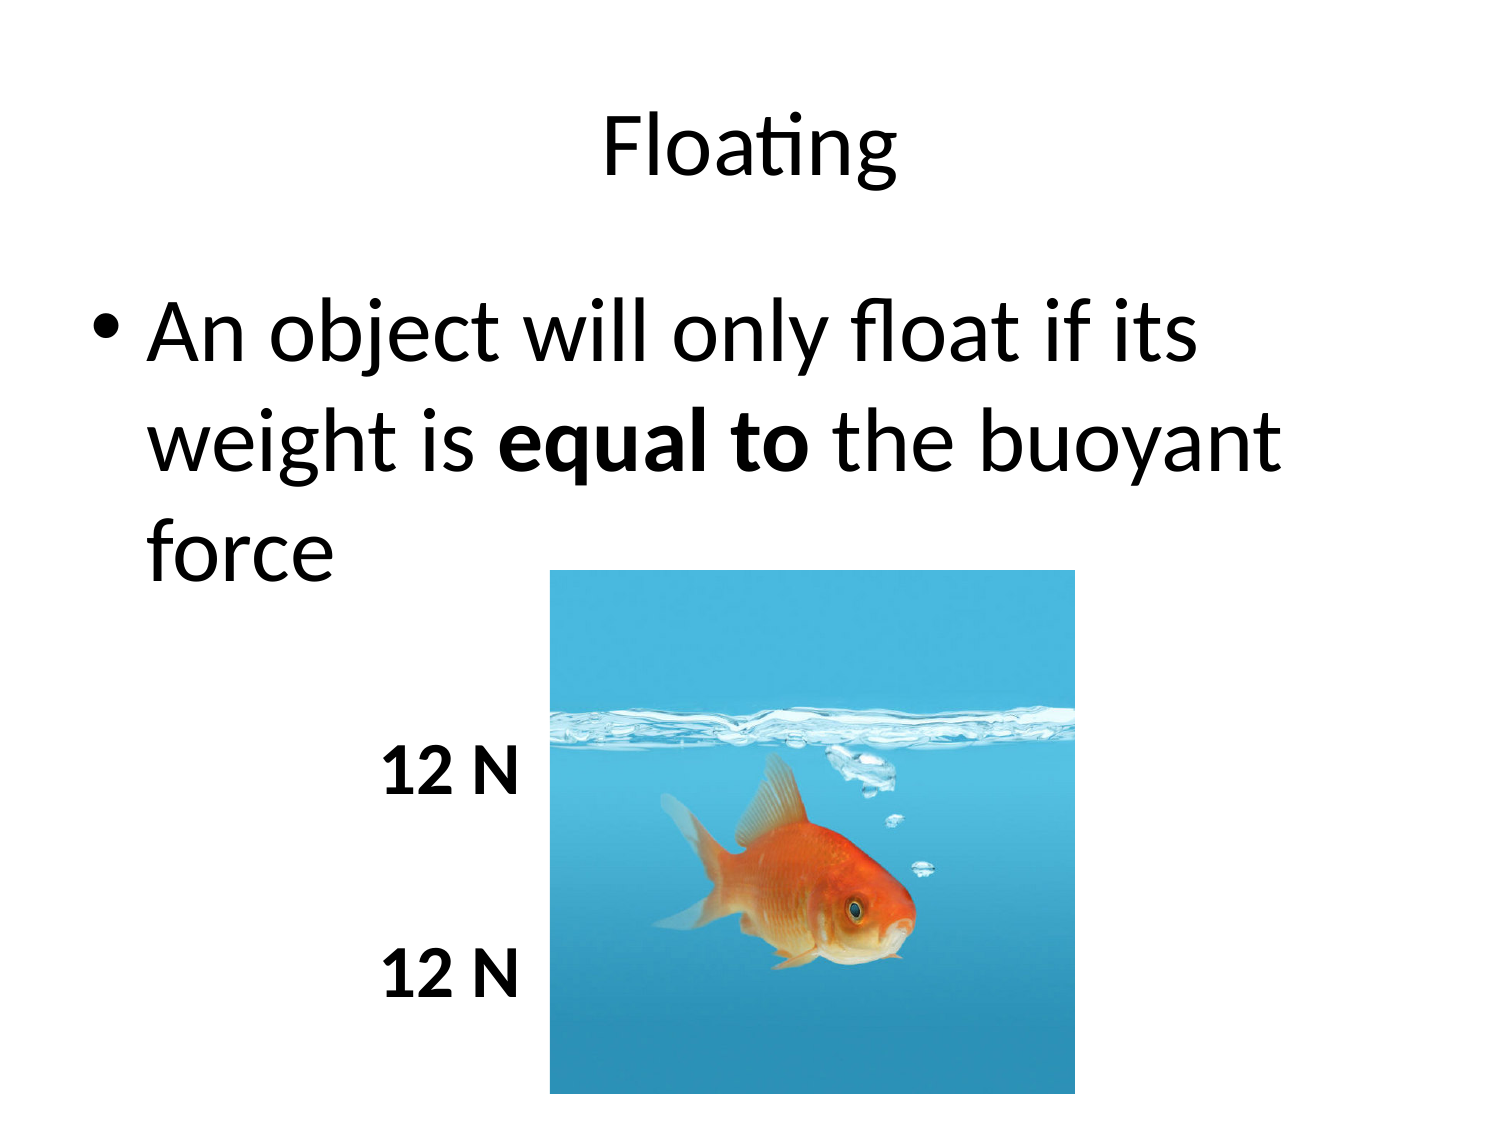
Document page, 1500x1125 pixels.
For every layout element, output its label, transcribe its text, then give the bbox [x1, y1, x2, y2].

title Floating [75, 45, 1425, 233]
picture [549, 569, 1076, 1095]
text_box 12 N 12 N [363, 712, 536, 1020]
list An object will only float if its weight is equal to the buoyant force [75, 262, 1425, 1005]
